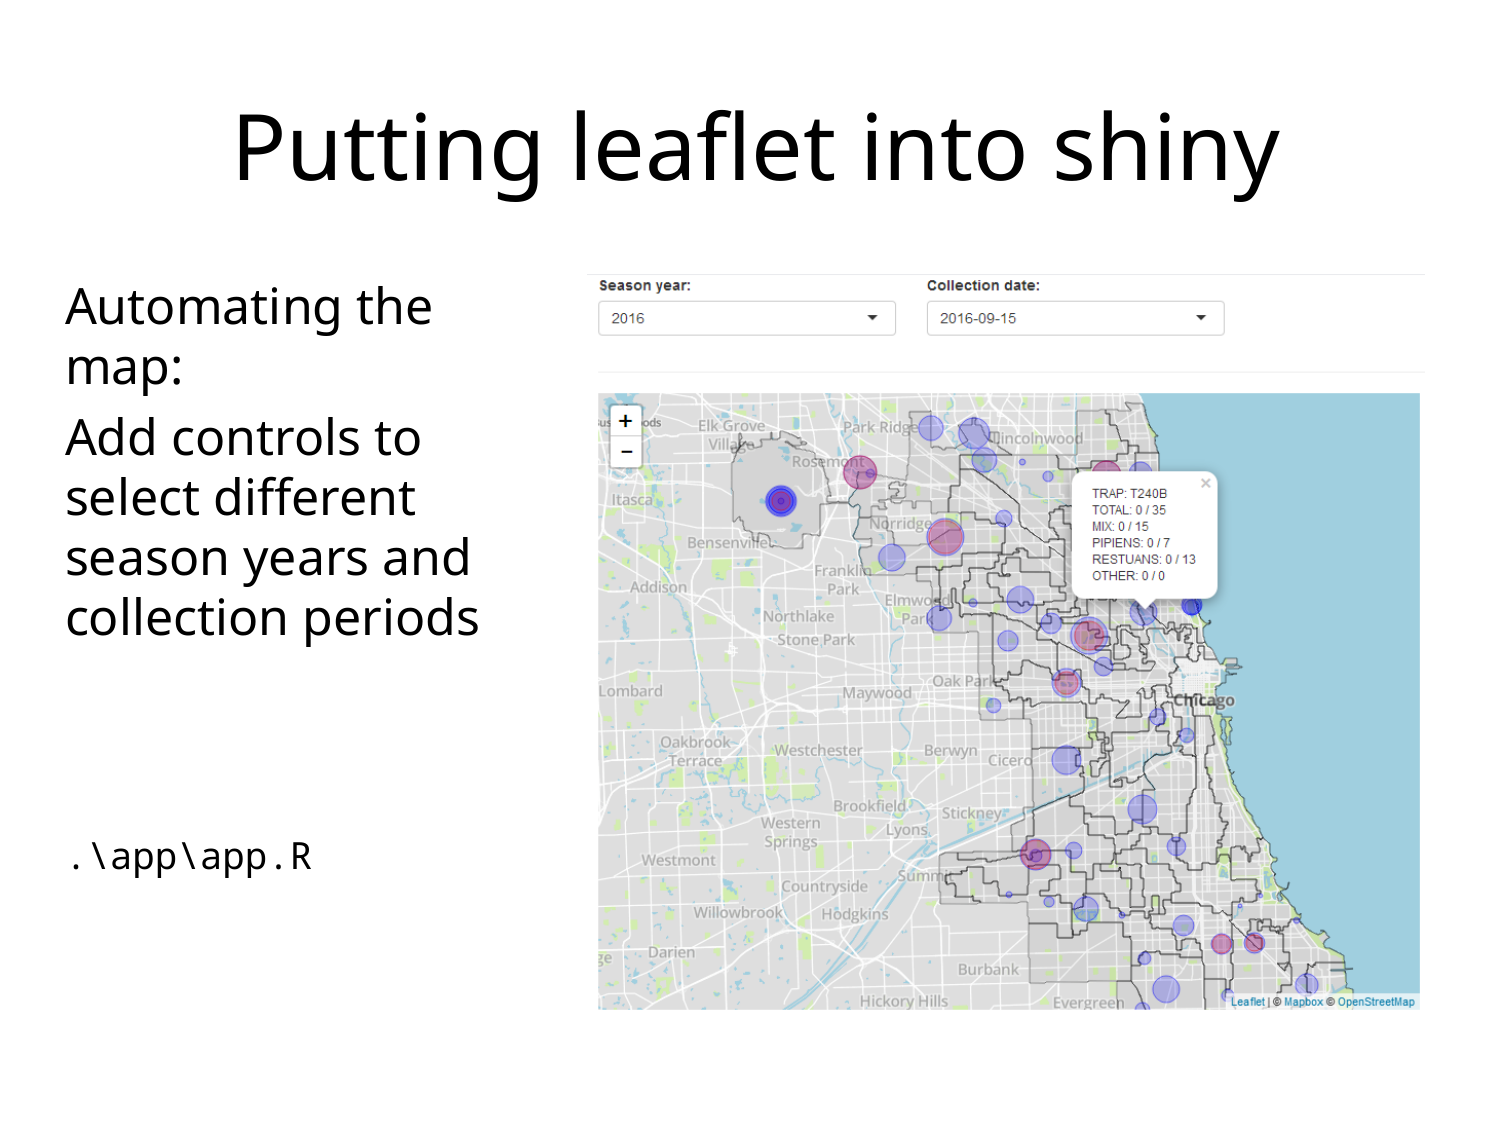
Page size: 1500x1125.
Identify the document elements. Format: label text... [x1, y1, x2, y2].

text_box Automating the map: Add controls to select different season years and collection periods [50, 267, 525, 950]
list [587, 274, 1425, 1018]
title Putting leaflet into shiny [137, 50, 1375, 238]
